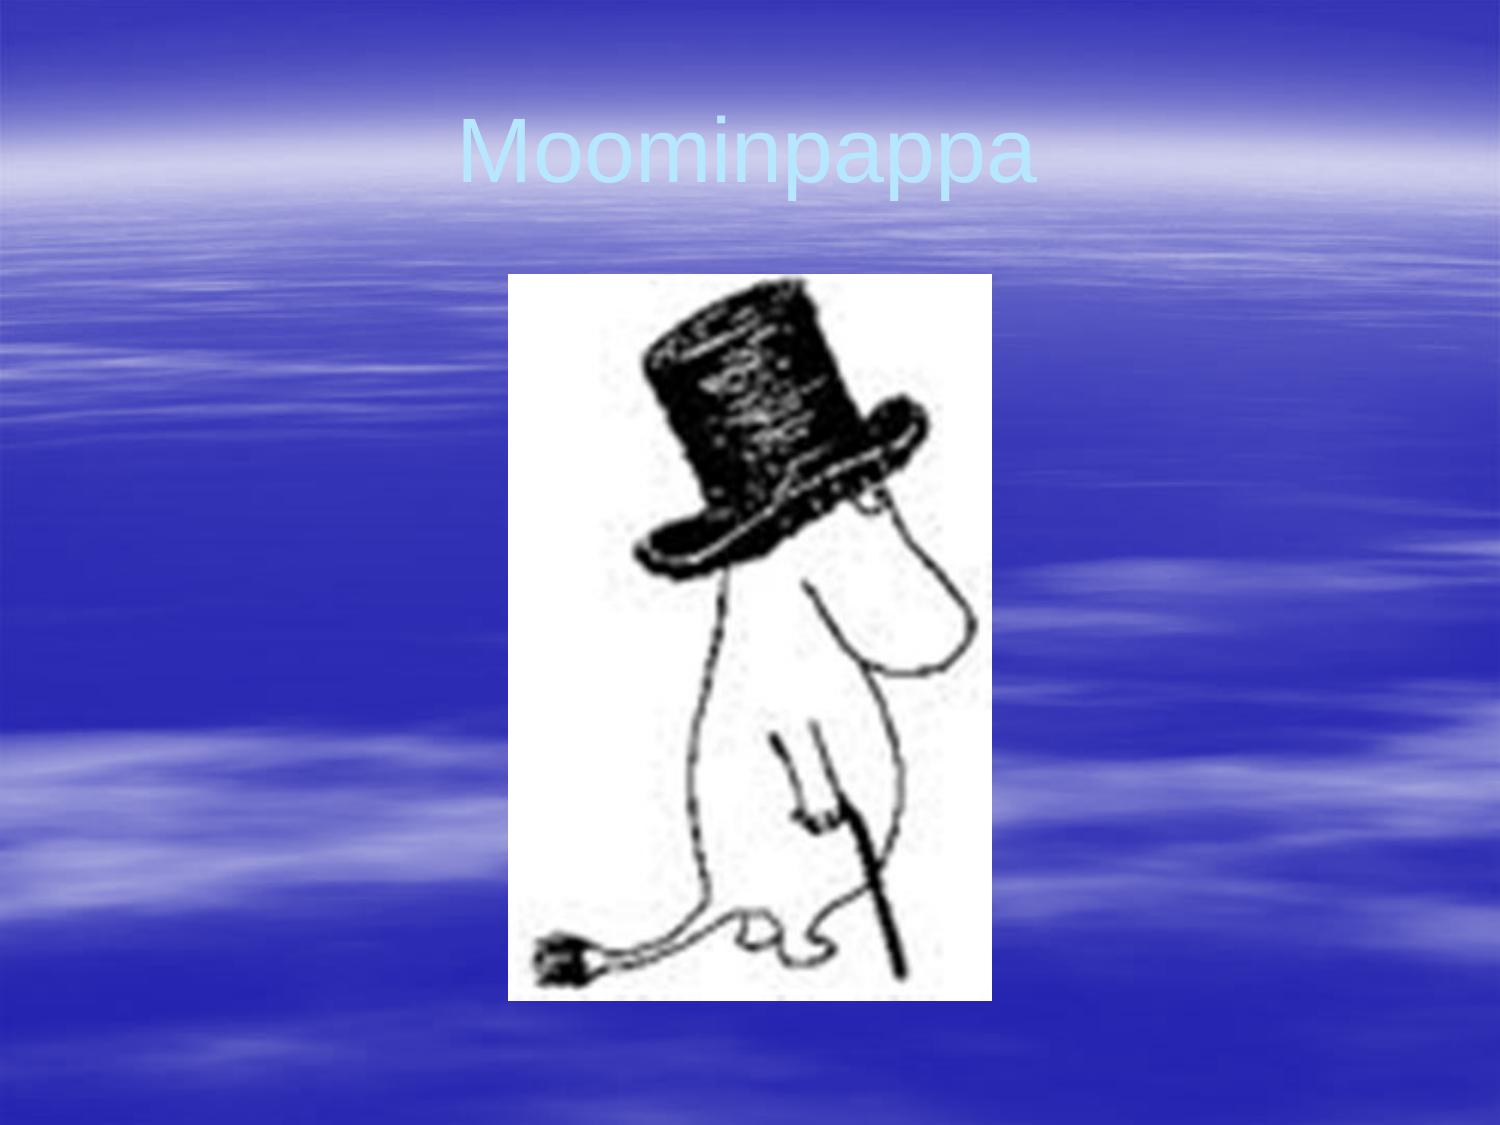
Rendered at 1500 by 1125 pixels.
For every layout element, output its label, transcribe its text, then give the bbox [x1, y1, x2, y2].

title Moominpappa [49, 37, 1446, 256]
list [507, 274, 992, 1001]
